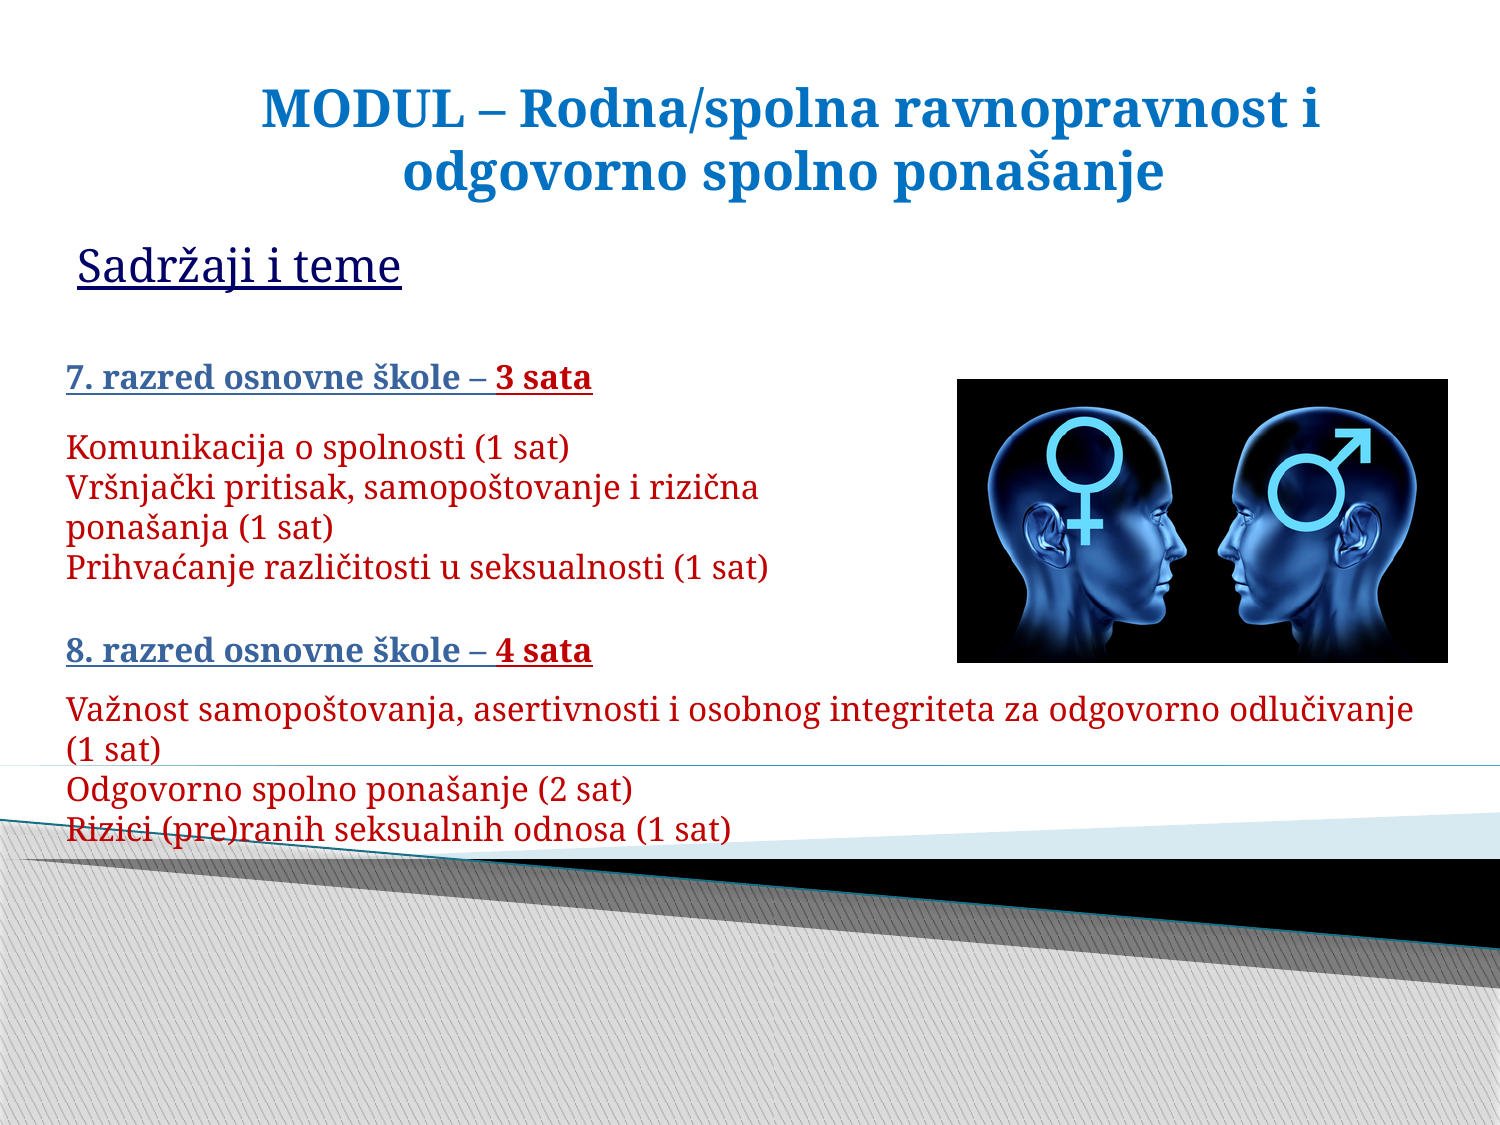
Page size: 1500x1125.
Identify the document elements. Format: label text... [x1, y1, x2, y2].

picture [956, 378, 1448, 663]
text_box Sadržaji i teme [62, 229, 1471, 300]
text_box 7. razred osnovne škole – 3 sata Komunikacija o spolnosti (1 sat) Vršnjački pritisak, samopoštovanje i rizična ponašanja (1 sat) Prihvaćanje različitosti u seksualnosti (1 sat) 8. razred osnovne škole – 4 sata Važnost samopoštovanja, asertivnosti i osobnog integriteta za odgovorno odlučivanje (1 sat) Odgovorno spolno ponašanje (2 sat) Rizici (pre)ranih seksualnih odnosa (1 sat) [51, 329, 1445, 879]
text_box MODUL – Rodna/spolna ravnopravnost i odgovorno spolno ponašanje [112, 66, 1471, 208]
picture [246, 879, 1500, 989]
